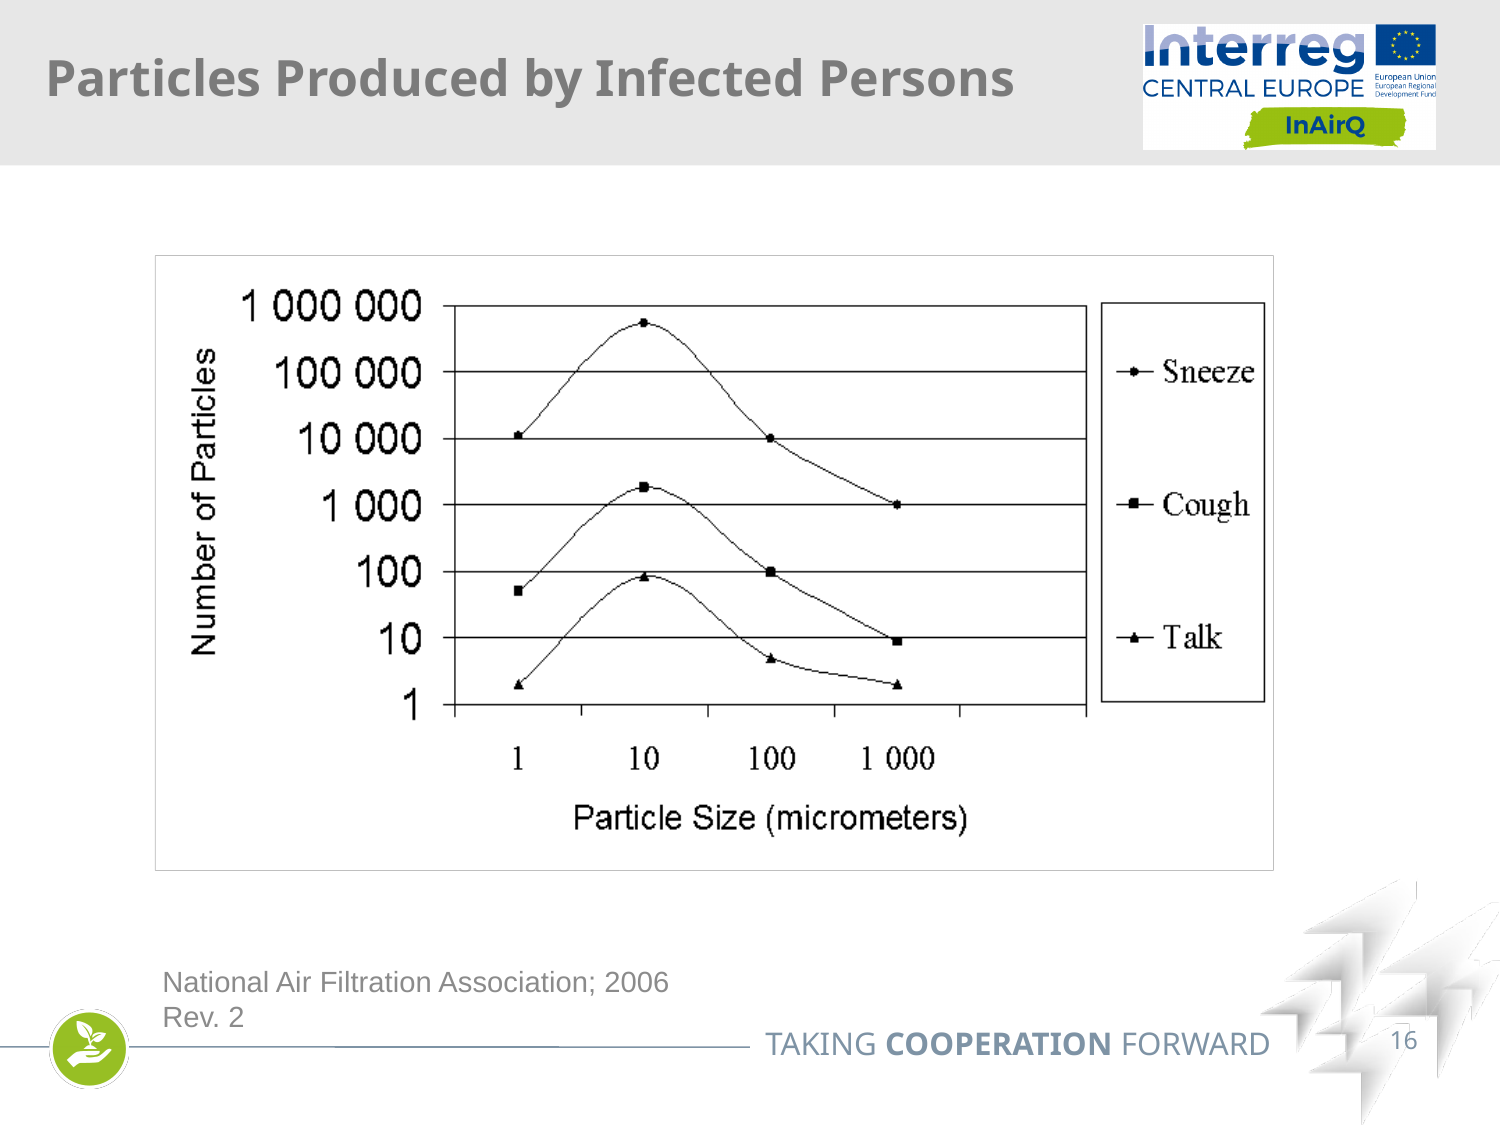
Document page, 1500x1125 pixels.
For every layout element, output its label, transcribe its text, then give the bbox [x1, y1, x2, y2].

text_box National Air Filtration Association; 2006 Rev. 2 [147, 955, 720, 1031]
picture [147, 246, 1500, 1125]
text_box Particles Produced by Infected Persons [0, 0, 1140, 161]
picture [1143, 24, 1436, 150]
picture [49, 1009, 129, 1089]
